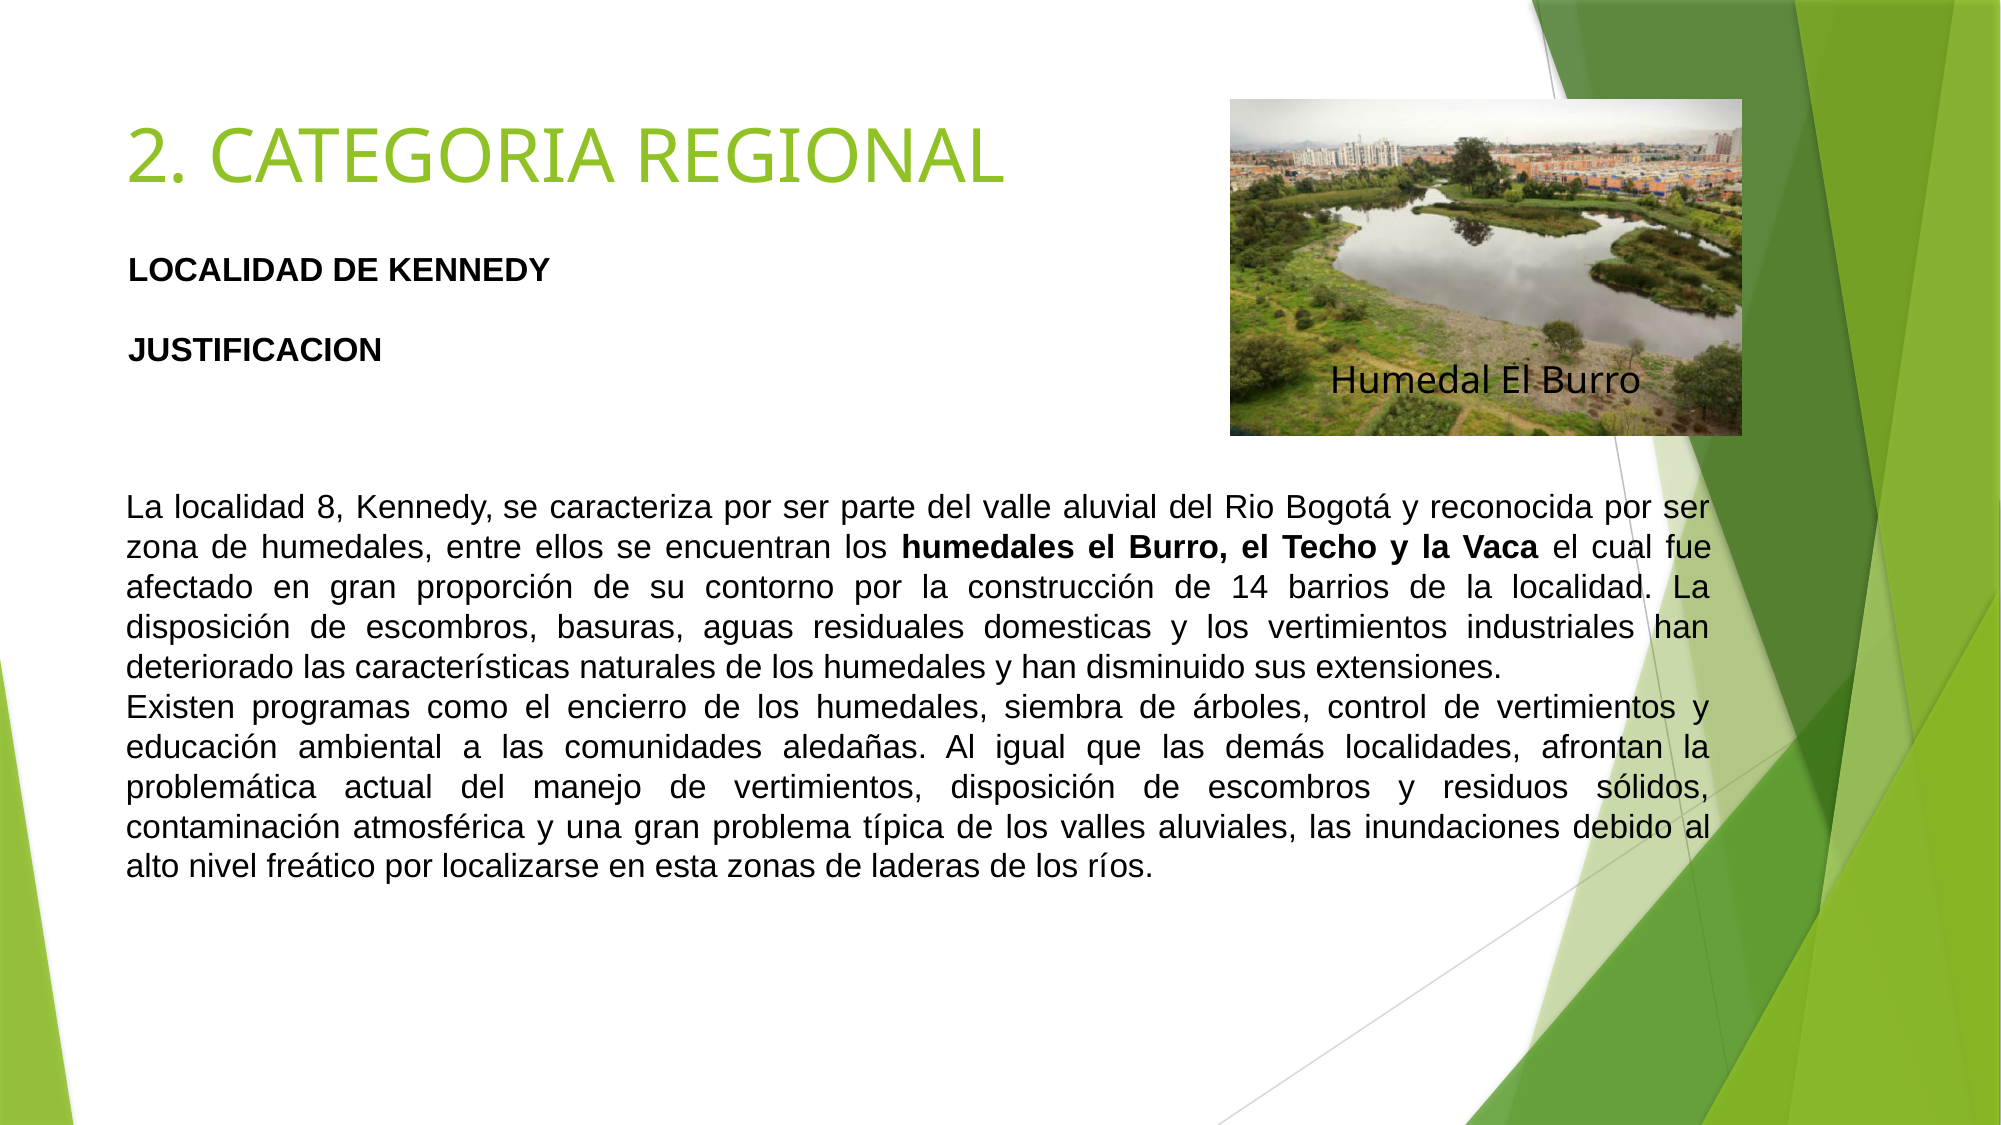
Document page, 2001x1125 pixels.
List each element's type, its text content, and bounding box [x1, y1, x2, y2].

title 2. CATEGORIA REGIONAL [111, 99, 1227, 317]
text_box La localidad 8, Kennedy, se caracteriza por ser parte del valle aluvial del Rio Bogotá y reconocida por ser zona de humedales, entre ellos se encuentran los humedales el Burro, el Techo y la Vaca el cual fue afectado en gran proporción de su contorno por la construcción de 14 barrios de la localidad. La disposición de escombros, basuras, aguas residuales domesticas y los vertimientos industriales han deteriorado las caracterí­sticas naturales de los humedales y han disminuido sus extensiones. Existen programas como el encierro de los humedales, siembra de árboles, control de vertimientos y educación ambiental a las comunidades aledañas. Al igual que las demás localidades, afrontan la problemática actual del manejo de vertimientos, disposición de escombros y residuos sólidos, contaminación atmosférica y una gran problema tí­pica de los valles aluviales, las inundaciones debido al alto nivel freático por localizarse en esta zonas de laderas de los rí­os. [111, 477, 1727, 937]
text_box LOCALIDAD DE KENNEDY JUSTIFICACION [113, 240, 567, 421]
picture [1229, 98, 1743, 436]
